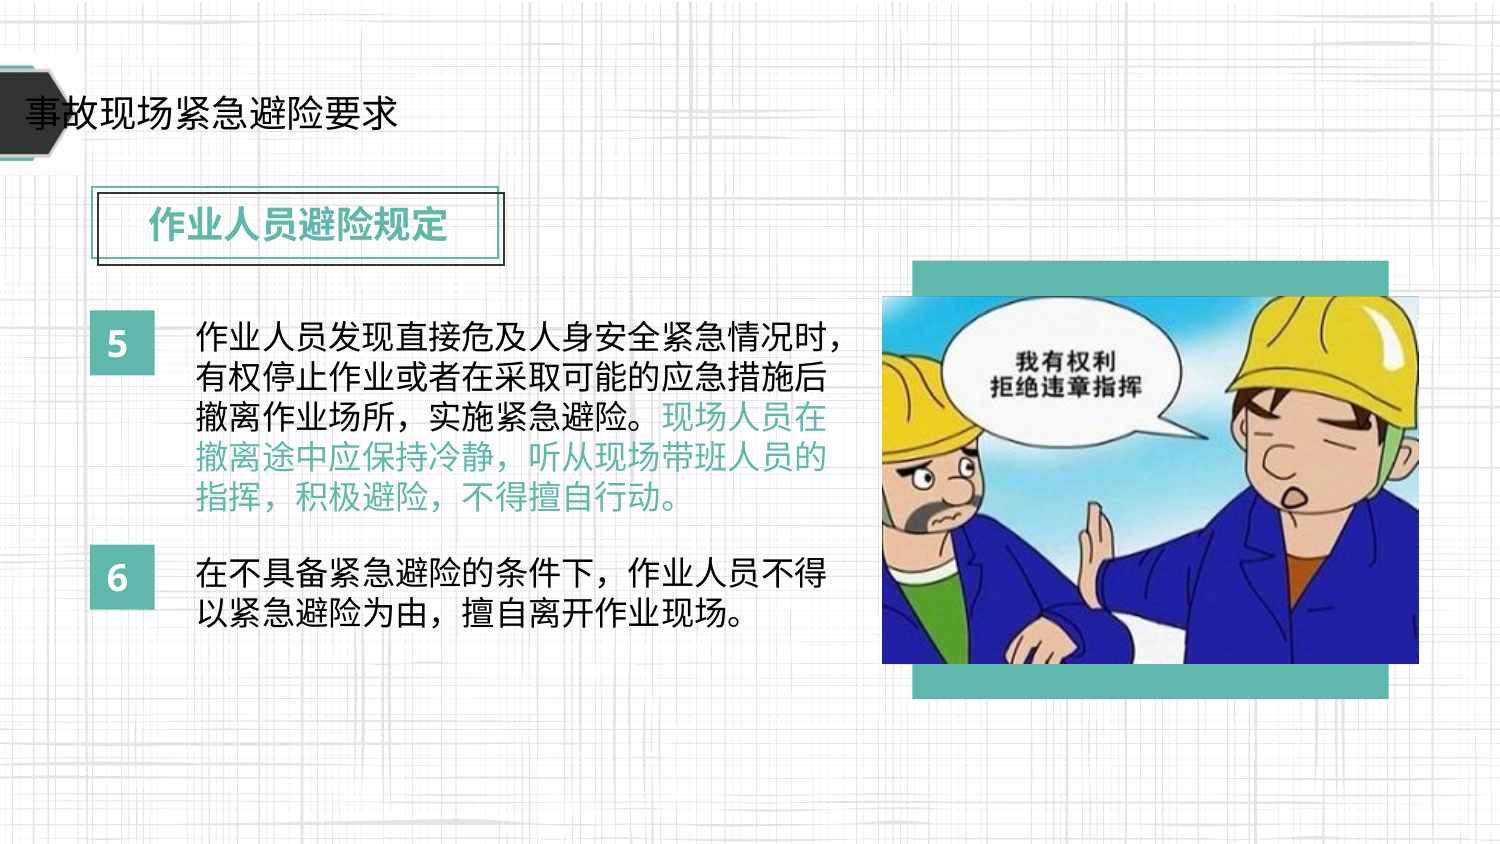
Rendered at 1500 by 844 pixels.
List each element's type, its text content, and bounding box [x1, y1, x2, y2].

text_box 作业人员发现直接危及人身安全紧急情况时，有权停止作业或者在采取可能的应急措施后撤离作业场所，实施紧急避险。现场人员在撤离途中应保持冷静，听从现场带班人员的指挥，积极避险，不得擅自行动。 [181, 308, 848, 524]
text_box [911, 664, 1390, 700]
text_box [911, 260, 1390, 296]
picture [0, 2, 1500, 844]
text_box 在不具备紧急避险的条件下，作业人员不得以紧急避险为由，擅自离开作业现场。 [181, 544, 848, 640]
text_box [89, 544, 204, 610]
text_box 事故现场紧急避险要求 [104, 82, 564, 143]
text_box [91, 186, 505, 265]
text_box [89, 310, 204, 376]
